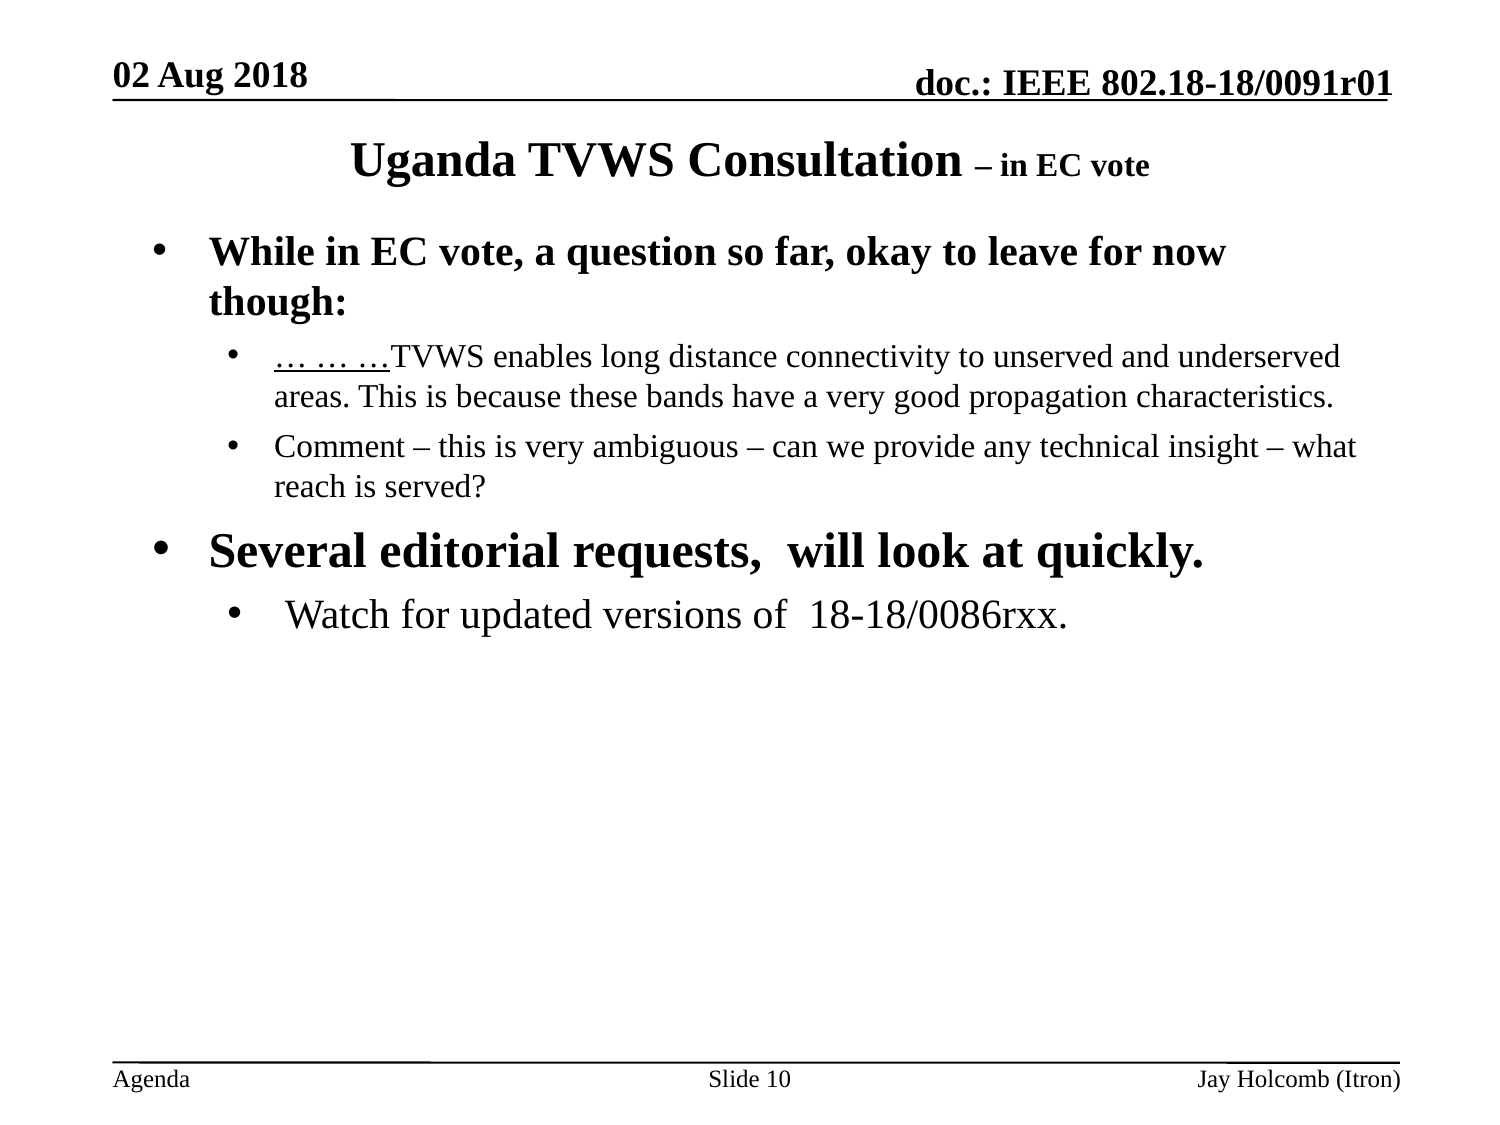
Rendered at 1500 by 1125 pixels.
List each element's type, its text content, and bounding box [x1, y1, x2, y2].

slide_number Slide 10 [699, 1061, 800, 1123]
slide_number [112, 49, 488, 95]
title Uganda TVWS Consultation – in EC vote [112, 112, 1388, 201]
footer Jay Holcomb (Itron) [878, 1061, 1402, 1093]
list While in EC vote, a question so far, okay to leave for now though: … … …TVWS enables long distance connectivity to unserved and underserved areas. This is because these bands have a very good propagation characteristics. Comment – this is very ambiguous – can we provide any technical insight – what reach is served? Several editorial requests, will look at quickly. Watch for updated versions of 18-18/0086rxx. [136, 216, 1388, 892]
